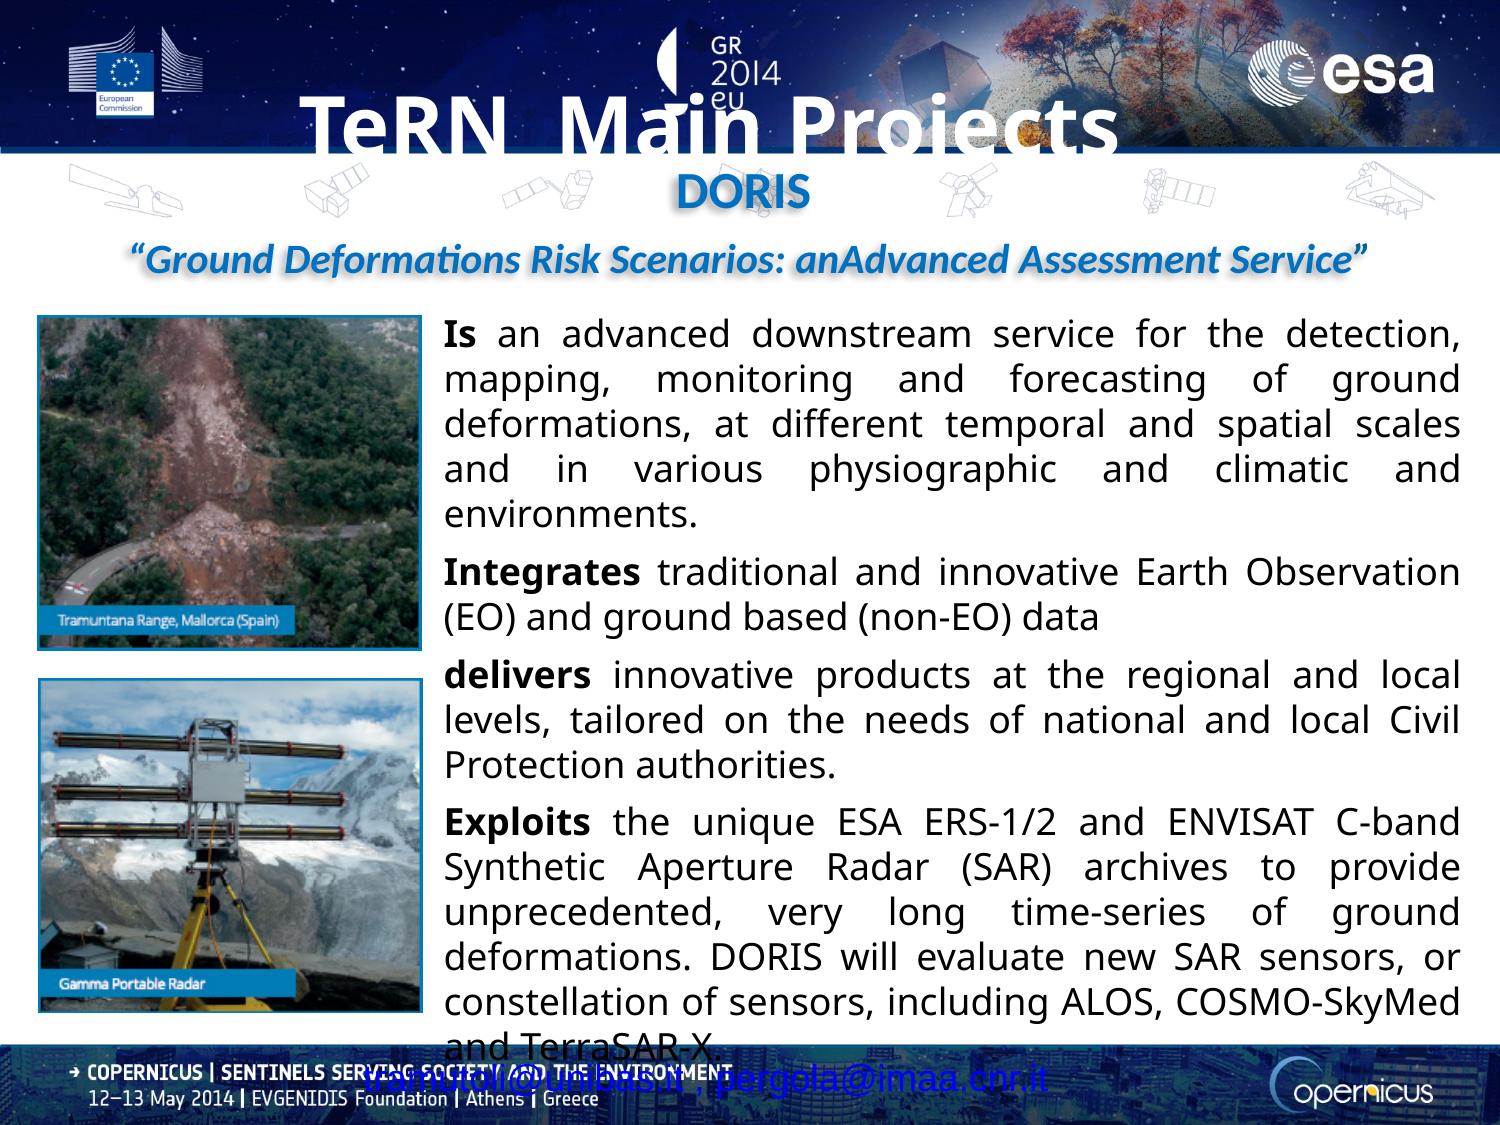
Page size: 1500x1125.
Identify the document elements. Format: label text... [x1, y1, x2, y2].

picture [0, 0, 1500, 1125]
text_box TeRN Main Projects [0, 66, 1137, 181]
text_box Is an advanced downstream service for the detection, mapping, monitoring and forecasting of ground deformations, at different temporal and spatial scales and in various physiographic and climatic and environments. Integrates traditional and innovative Earth Observation (EO) and ground based (non-EO) data delivers innovative products at the regional and local levels, tailored on the needs of national and local Civil Protection authorities. Exploits the unique ESA ERS-1/2 and ENVISAT C-band Synthetic Aperture Radar (SAR) archives to provide unprecedented, very long time-series of ground deformations. DORIS will evaluate new SAR sensors, or constellation of sensors, including ALOS, COSMO-SkyMed and TerraSAR-X. [428, 303, 1477, 1076]
text_box tramutoli@unibas.it , pergola@imaa.cnr.it [348, 1046, 1164, 1107]
text_box DORIS “Ground Deformations Risk Scenarios: anAdvanced Assessment Service” [37, 149, 1462, 289]
